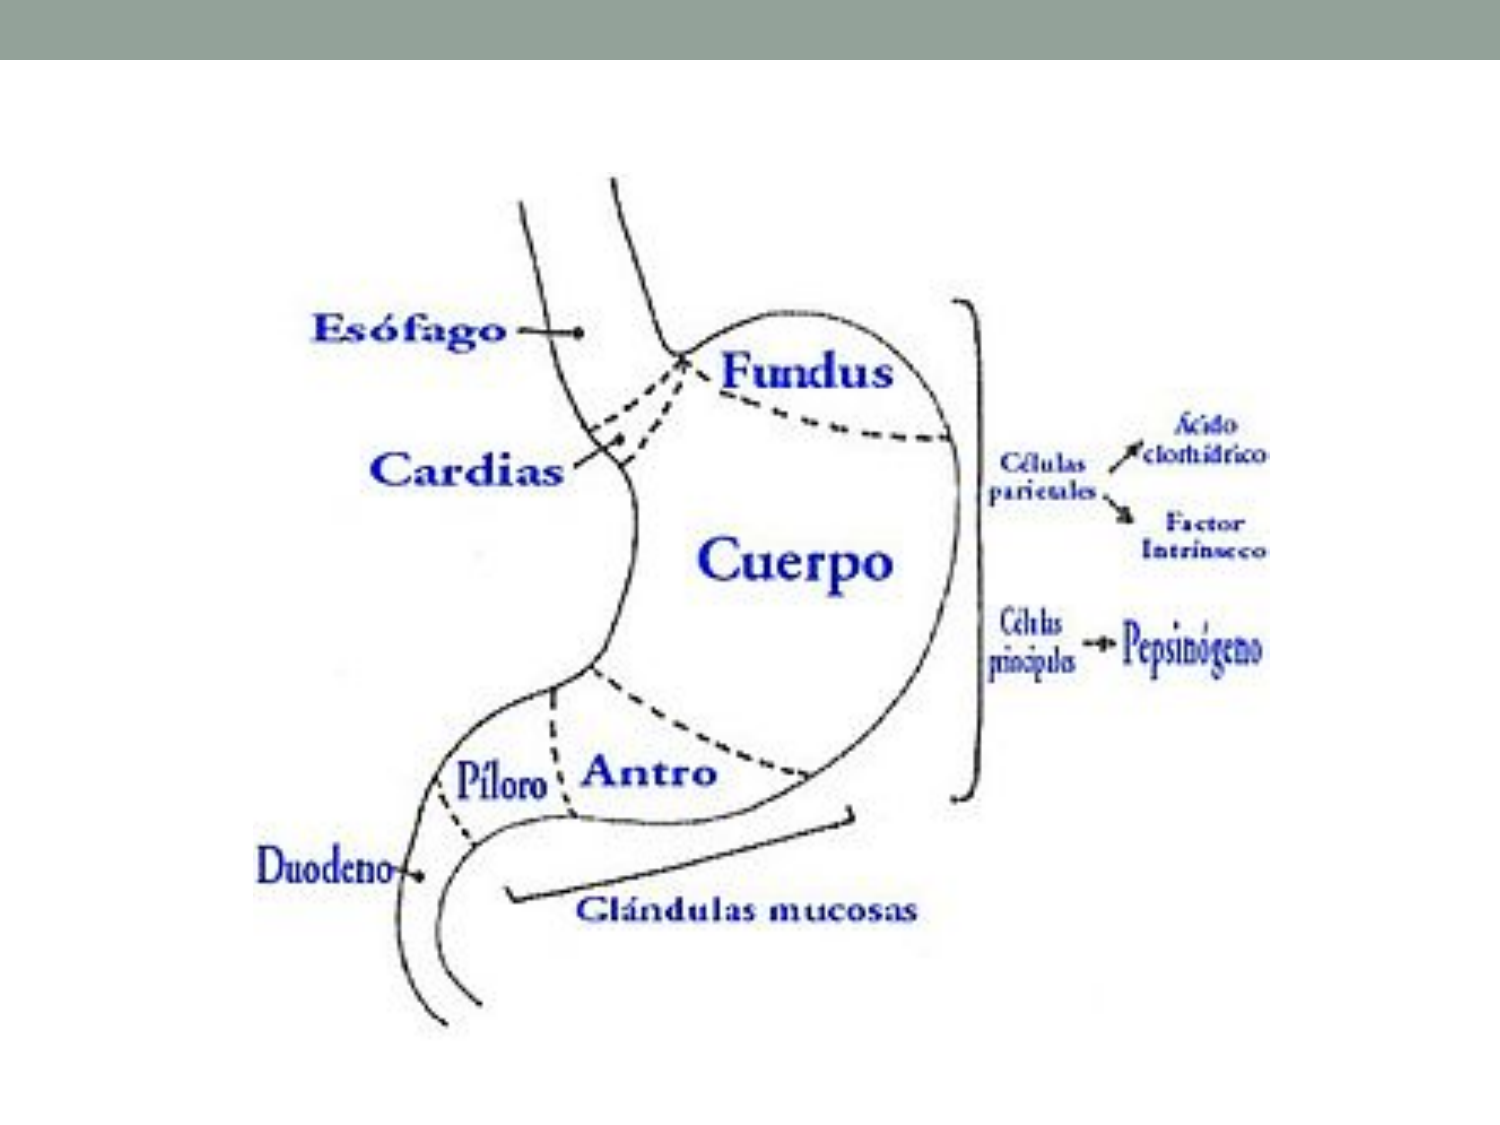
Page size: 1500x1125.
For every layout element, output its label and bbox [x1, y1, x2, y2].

list [253, 172, 1270, 1047]
